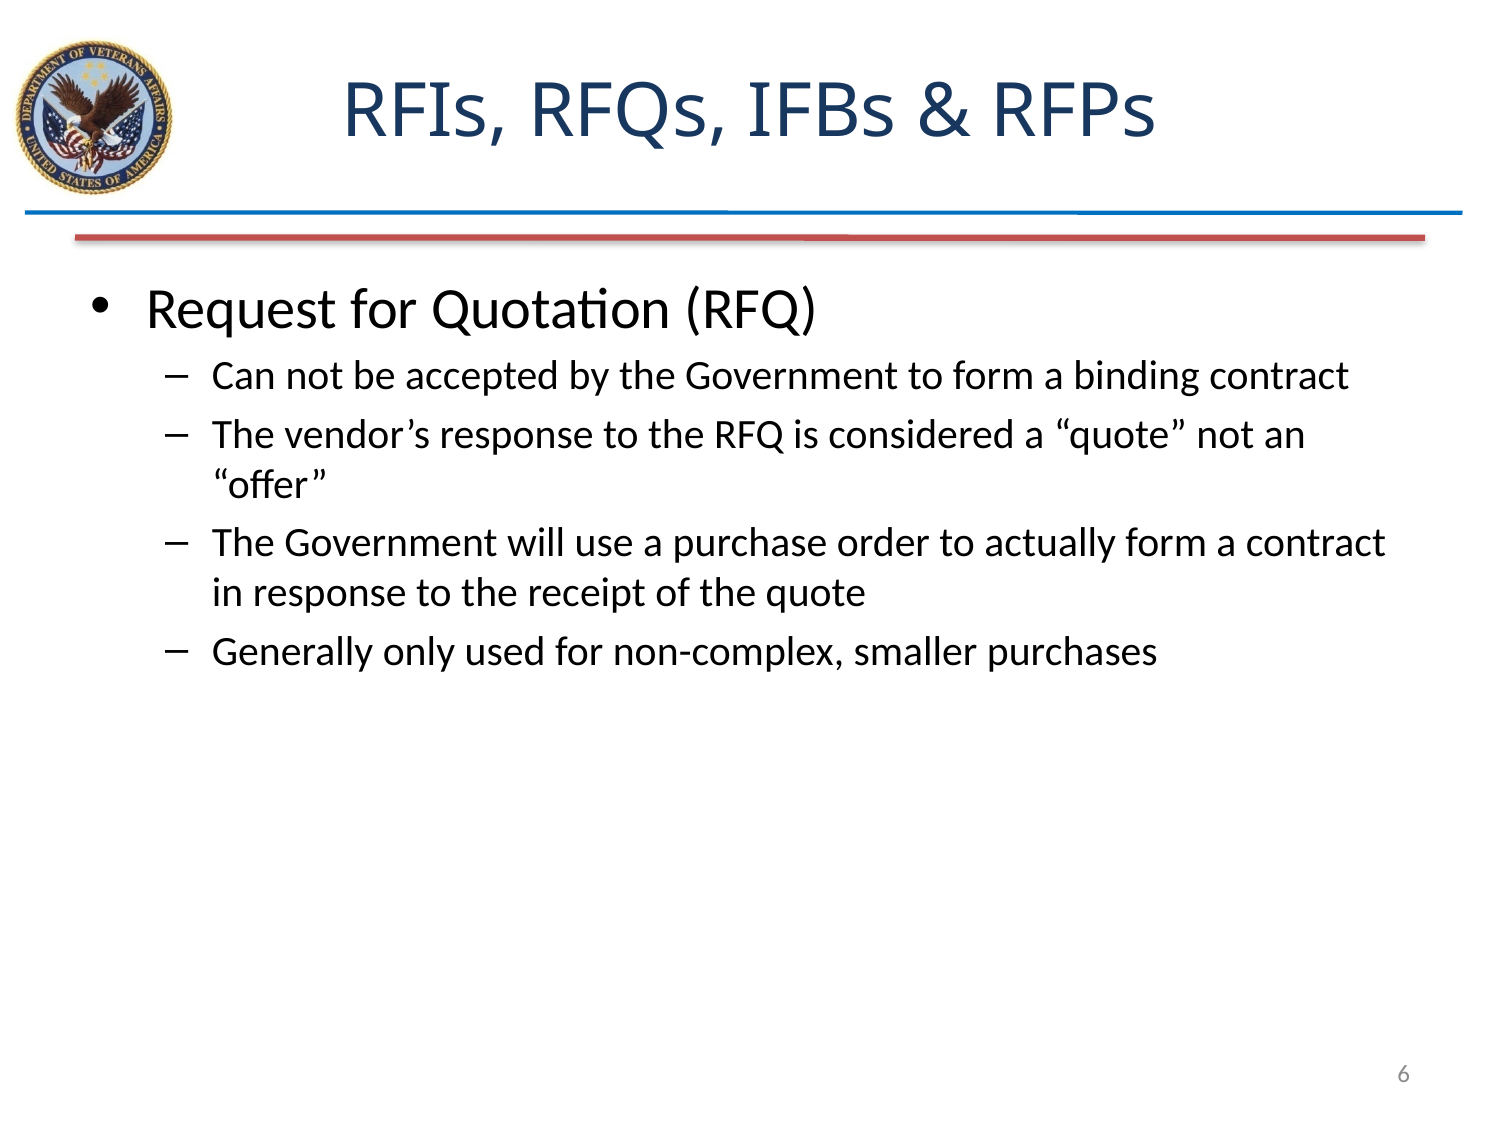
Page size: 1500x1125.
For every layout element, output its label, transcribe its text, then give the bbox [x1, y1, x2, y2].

picture [12, 37, 176, 201]
list Request for Quotation (RFQ) Can not be accepted by the Government to form a binding contract The vendor’s response to the RFQ is considered a “quote” not an “offer” The Government will use a purchase order to actually form a contract in response to the receipt of the quote Generally only used for non-complex, smaller purchases [74, 262, 1426, 1006]
title RFIs, RFQs, IFBs & RFPs [74, 12, 1426, 201]
slide_number 6 [1074, 1042, 1425, 1103]
